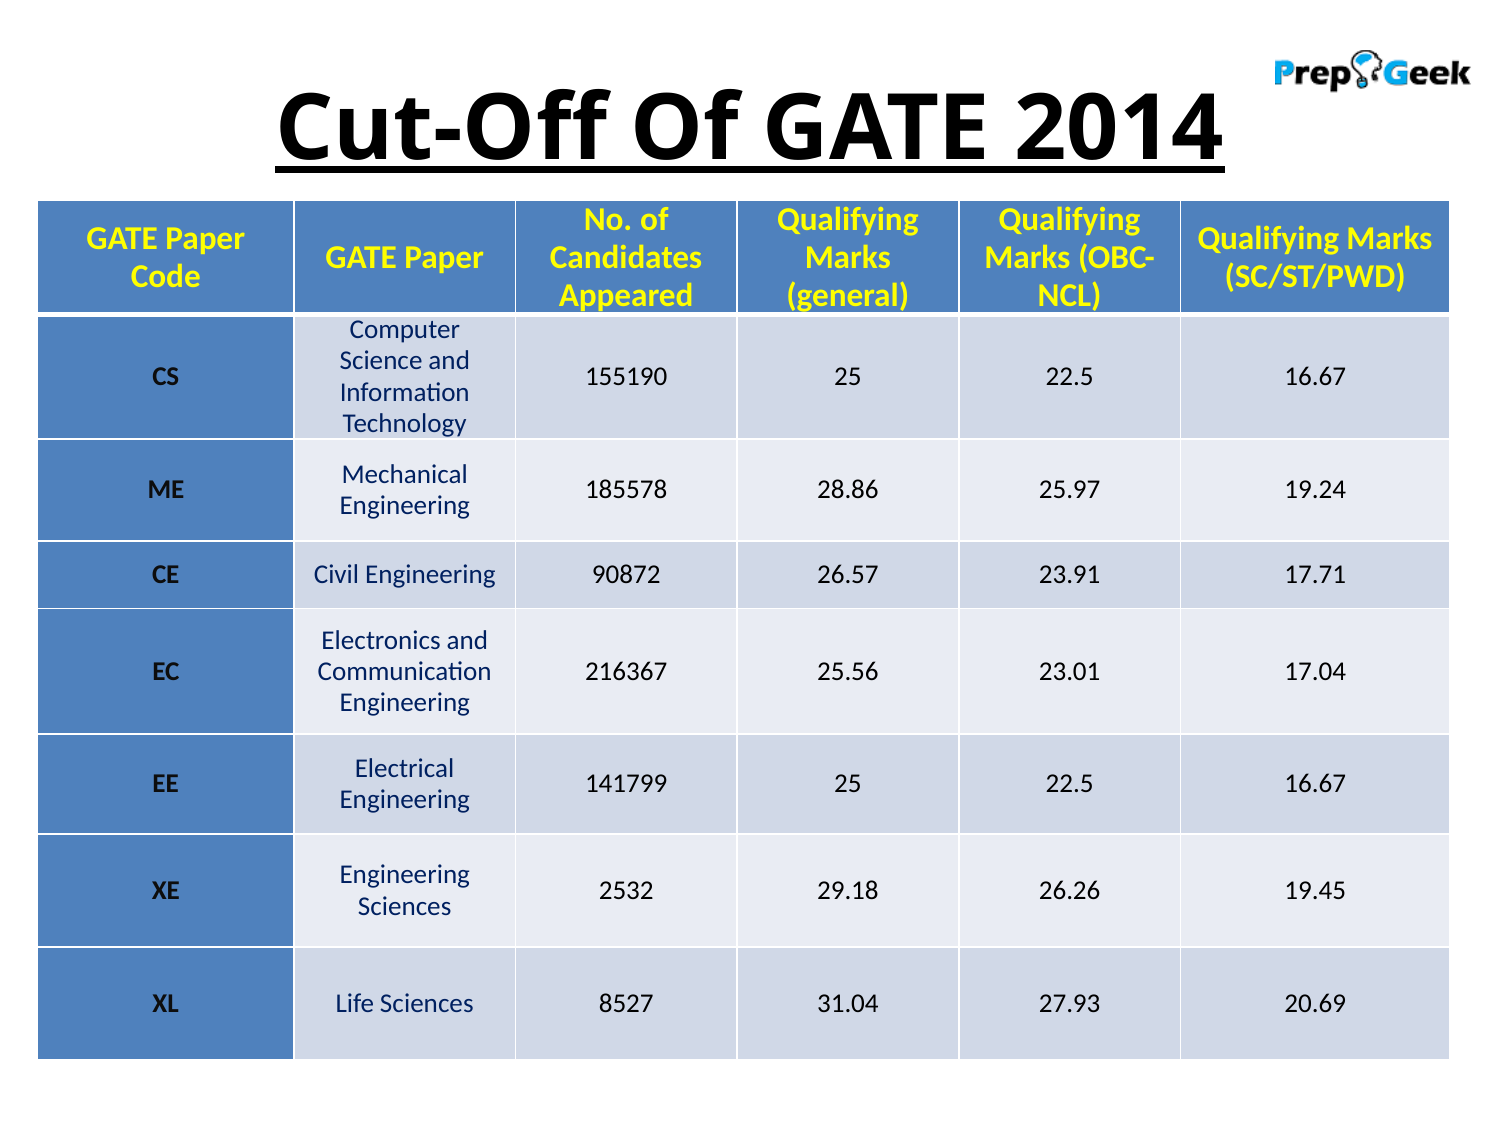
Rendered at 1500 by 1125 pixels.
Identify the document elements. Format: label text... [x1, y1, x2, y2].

table_cell CS [38, 317, 293, 438]
table_cell 26.57 [738, 542, 958, 608]
table_cell 16.67 [1181, 317, 1449, 438]
table_cell 155190 [516, 317, 736, 438]
table_cell 19.24 [1181, 440, 1449, 540]
table_cell XE [38, 835, 293, 946]
table_cell 216367 [516, 609, 736, 733]
table_cell 31.04 [738, 948, 958, 1059]
table_header Qualifying Marks (SC/ST/PWD) [1181, 201, 1449, 312]
table_cell XL [38, 948, 293, 1059]
table_header No. of Candidates Appeared [516, 201, 736, 312]
table_cell 27.93 [960, 948, 1180, 1059]
table_cell 22.5 [960, 735, 1180, 833]
table_cell Electrical Engineering [295, 735, 515, 833]
table_cell 185578 [516, 440, 736, 540]
table_cell Engineering Sciences [295, 835, 515, 946]
table_cell 25 [738, 735, 958, 833]
table_cell EC [38, 609, 293, 733]
table_cell 2532 [516, 835, 736, 946]
table_cell ME [38, 440, 293, 540]
table_cell EE [38, 735, 293, 833]
table_cell 19.45 [1181, 835, 1449, 946]
table_cell 20.69 [1181, 948, 1449, 1059]
table_cell Computer Science and Information Technology [295, 317, 515, 438]
table_cell 23.01 [960, 609, 1180, 733]
table_cell Life Sciences [295, 948, 515, 1059]
table_header GATE Paper Code [38, 201, 293, 312]
table_cell Electronics and Communication Engineering [295, 609, 515, 733]
table_cell 17.71 [1181, 542, 1449, 608]
table_cell 16.67 [1181, 735, 1449, 833]
table_cell CE [38, 542, 293, 608]
table_cell Mechanical Engineering [295, 440, 515, 540]
table_cell 8527 [516, 948, 736, 1059]
table_cell 29.18 [738, 835, 958, 946]
table_header Qualifying Marks (OBC-NCL) [960, 201, 1180, 312]
table_cell 25.56 [738, 609, 958, 733]
table_header Qualifying Marks (general) [738, 201, 958, 312]
table_cell 25.97 [960, 440, 1180, 540]
title Cut-Off Of GATE 2014 [75, 45, 1425, 199]
table_header GATE Paper [295, 201, 515, 312]
table_cell 90872 [516, 542, 736, 608]
table_cell 23.91 [960, 542, 1180, 608]
table_cell Civil Engineering [295, 542, 515, 608]
picture [1274, 49, 1475, 97]
table_cell 28.86 [738, 440, 958, 540]
table_cell 26.26 [960, 835, 1180, 946]
table_cell 17.04 [1181, 609, 1449, 733]
table_cell 22.5 [960, 317, 1180, 438]
table_cell 25 [738, 317, 958, 438]
table_cell 141799 [516, 735, 736, 833]
